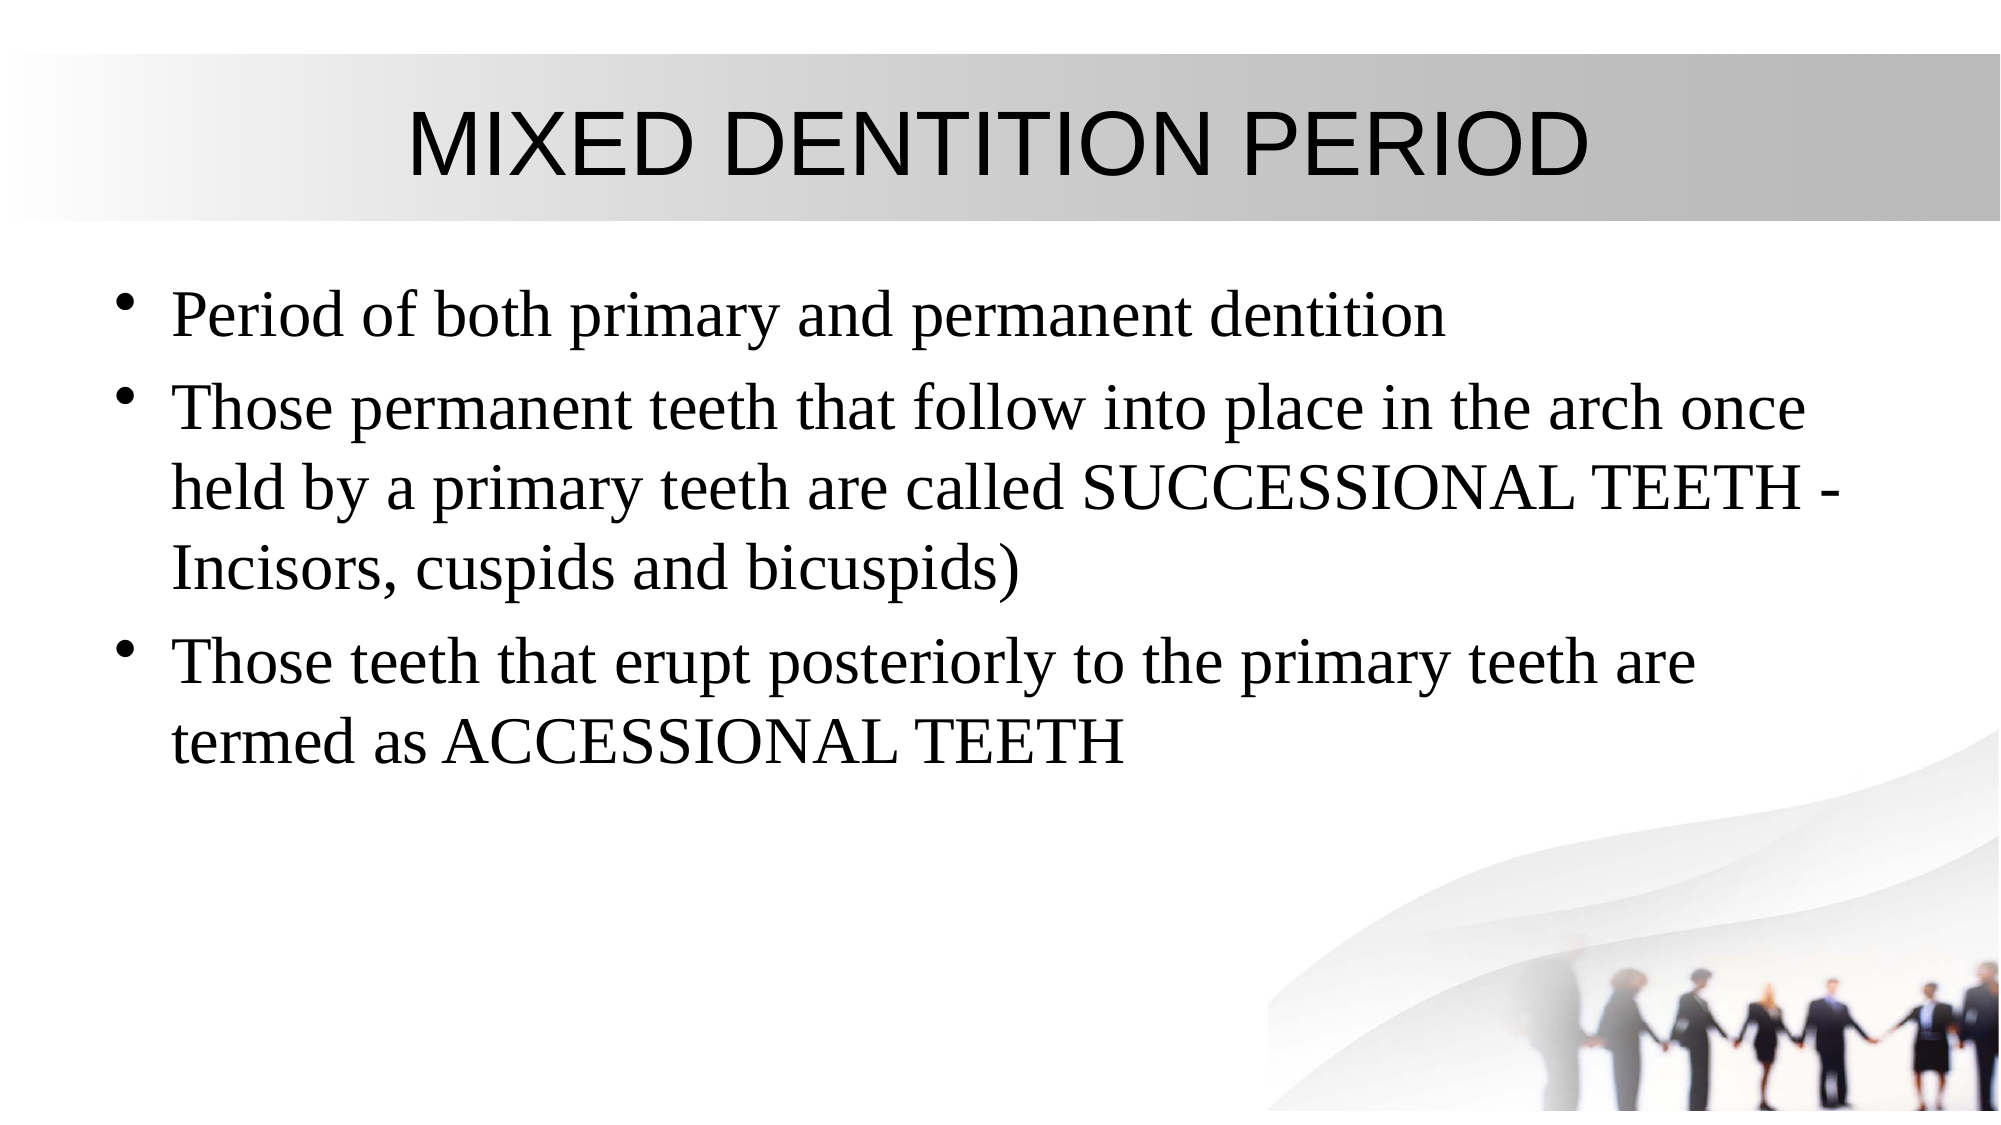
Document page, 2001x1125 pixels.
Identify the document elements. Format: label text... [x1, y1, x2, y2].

picture [1268, 728, 1999, 1111]
list Period of both primary and permanent dentition Those permanent teeth that follow into place in the arch once held by a primary teeth are called SUCCESSIONAL TEETH - Incisors, cuspids and bicuspids) Those teeth that erupt posteriorly to the primary teeth are termed as ACCESSIONAL TEETH [99, 262, 1901, 1006]
title MIXED DENTITION PERIOD [99, 44, 1901, 233]
